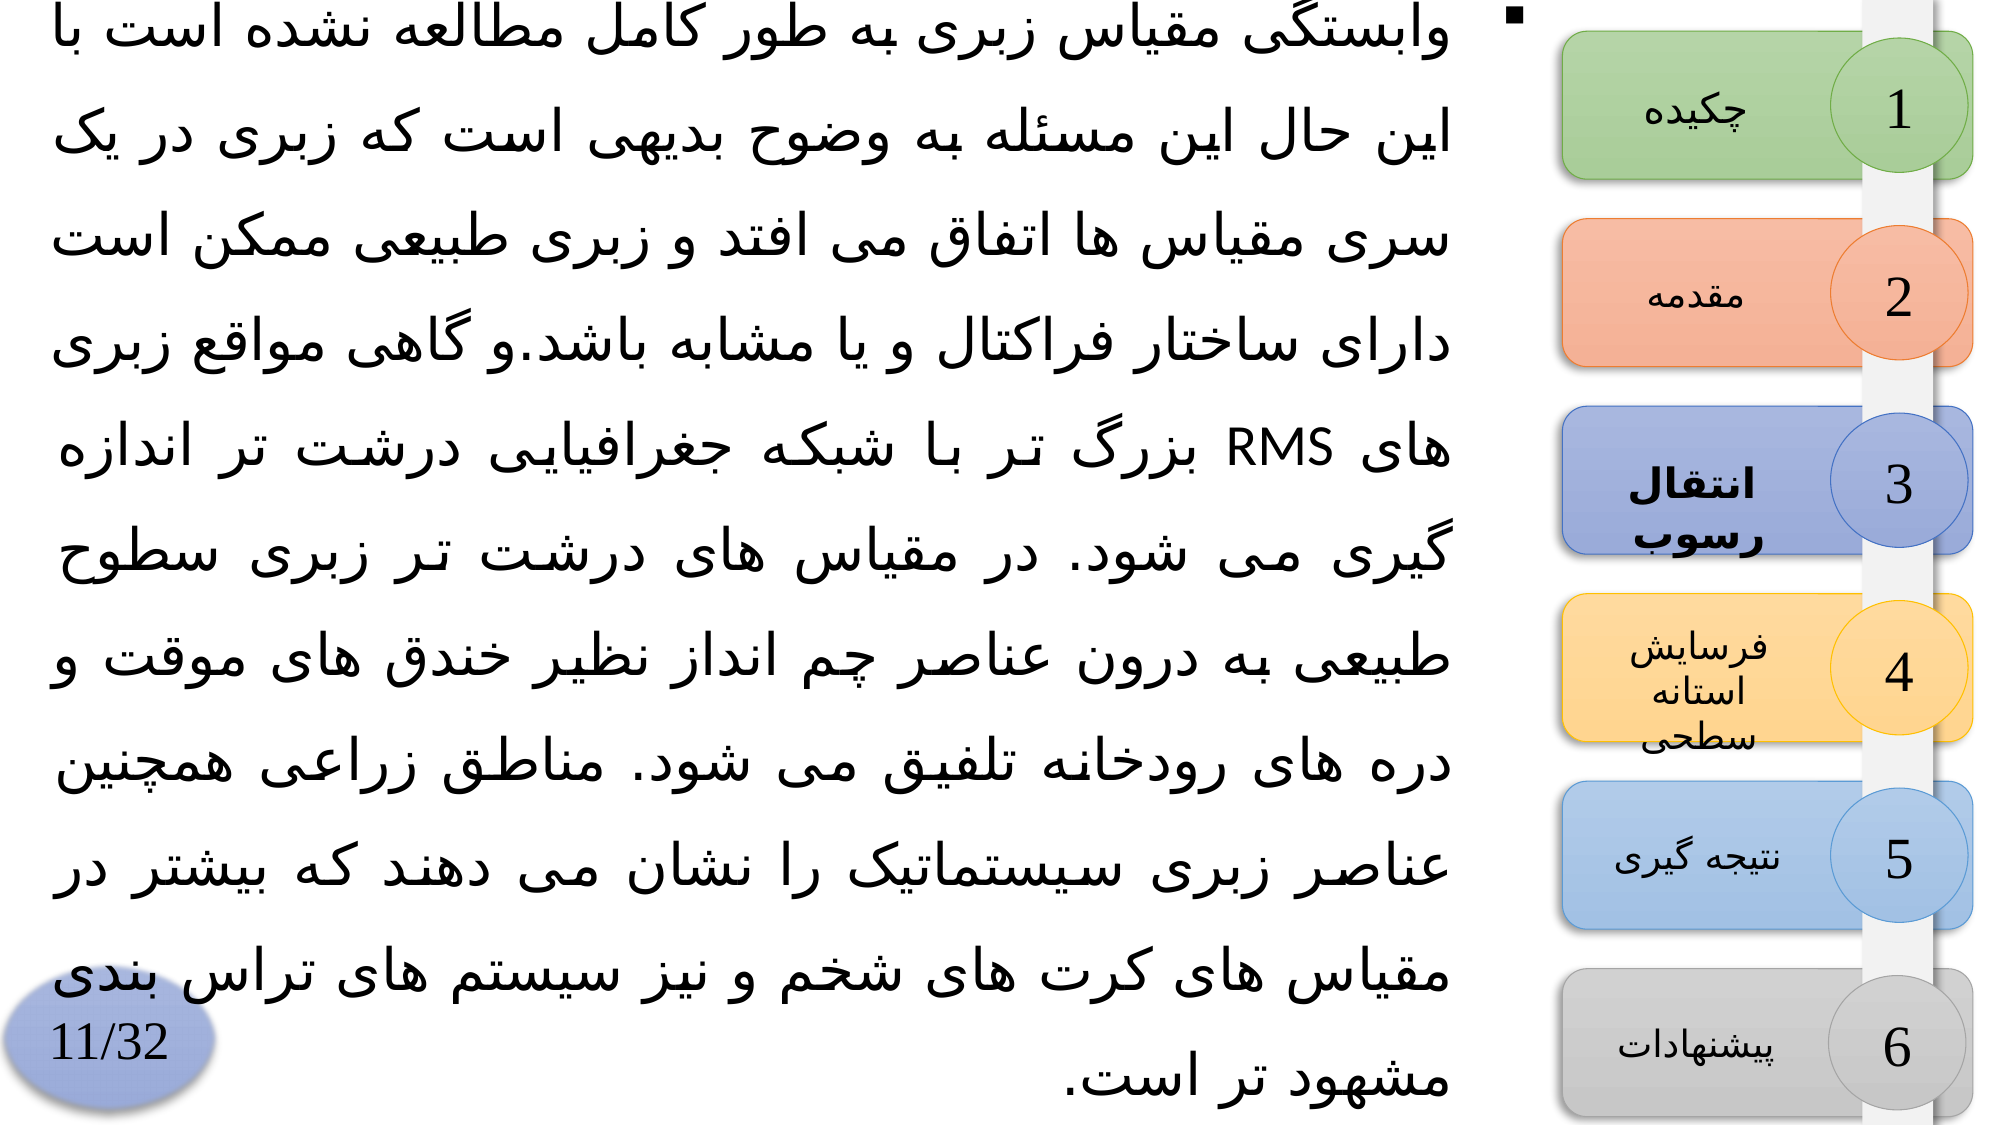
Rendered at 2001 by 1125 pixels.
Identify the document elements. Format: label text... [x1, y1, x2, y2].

text_box چکیده [1585, 74, 1807, 140]
text_box وابستگی مقیاس زبری به طور کامل مطالعه نشده است با این حال این مسئله به وضوح بدیهی است که زبری در یک سری مقیاس ها اتفاق می افتد و زبری طبیعی ممکن است دارای ساختار فراکتال و یا مشابه باشد.و گاهی مواقع زبری های RMS بزرگ تر با شبکه جغرافیایی درشت تر اندازه گیری می شود. در مقیاس های درشت تر زبری سطوح طبیعی به درون عناصر چم انداز نظیر خندق های موقت و دره های رودخانه تلفیق می شود. مناطق زراعی همچنین عناصر زبری سیستماتیک را نشان می دهند که بیشتر در مقیاس های کرت های شخم و نیز سیستم های تراس بندی مشهود تر است. [35, 21, 1544, 994]
text_box [1862, 538, 1934, 610]
text_box [1561, 968, 1862, 1118]
text_box 2 [1830, 224, 1969, 361]
text_box [1862, 1101, 1934, 1125]
text_box نتیجه گیری [1570, 824, 1825, 885]
text_box 1 [1830, 37, 1969, 173]
text_box پیشنهادات [1568, 1012, 1823, 1073]
text_box انتقال رسوب [1571, 449, 1826, 565]
text_box [1945, 218, 1974, 368]
text_box مقدمه [1568, 262, 1823, 323]
text_box [1561, 780, 1862, 930]
text_box [1862, 726, 1934, 797]
text_box [1945, 968, 1974, 1118]
text_box [1561, 593, 1862, 743]
text_box [1945, 30, 1974, 180]
text_box [1862, 913, 1934, 984]
text_box [1862, 163, 1934, 235]
text_box 3 [1830, 412, 1969, 548]
text_box 5 [1830, 787, 1969, 923]
text_box [1945, 405, 1974, 555]
text_box [1561, 405, 1862, 555]
text_box [1945, 780, 1974, 930]
text_box 11/32 [8, 994, 211, 1105]
text_box [1561, 30, 1862, 180]
text_box 4 [1830, 599, 1969, 736]
text_box 6 [1827, 974, 1967, 1111]
text_box فرسایش استانه سطحی [1571, 614, 1826, 765]
text_box [1862, 351, 1934, 422]
text_box [1945, 593, 1974, 743]
text_box [1561, 218, 1862, 368]
text_box [1862, 0, 1934, 47]
